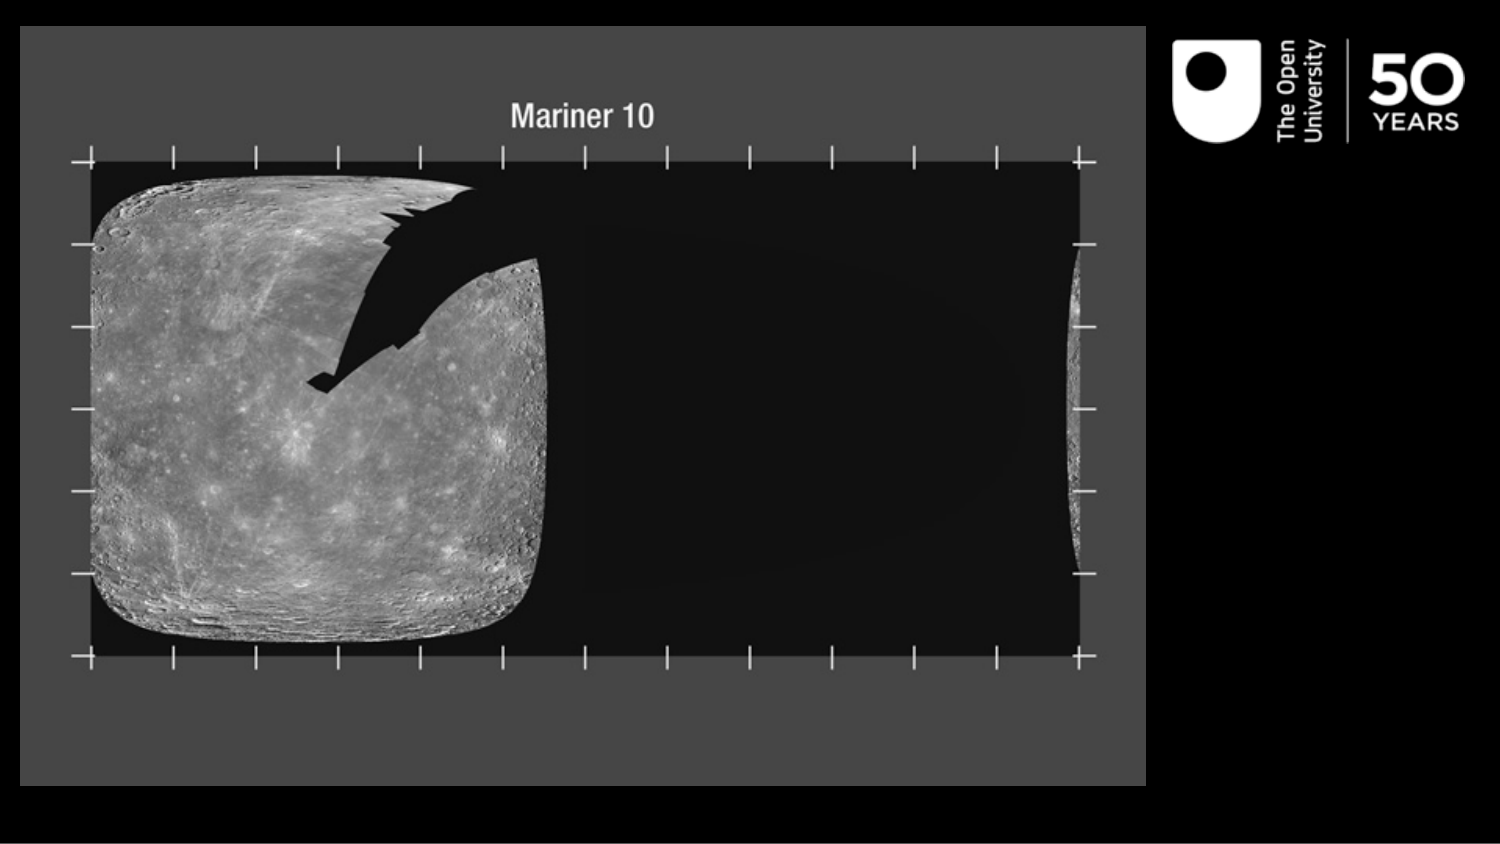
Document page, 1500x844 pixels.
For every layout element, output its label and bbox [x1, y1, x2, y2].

picture [1171, 37, 1465, 145]
picture [19, 26, 1146, 787]
text_box [0, 0, 1500, 844]
